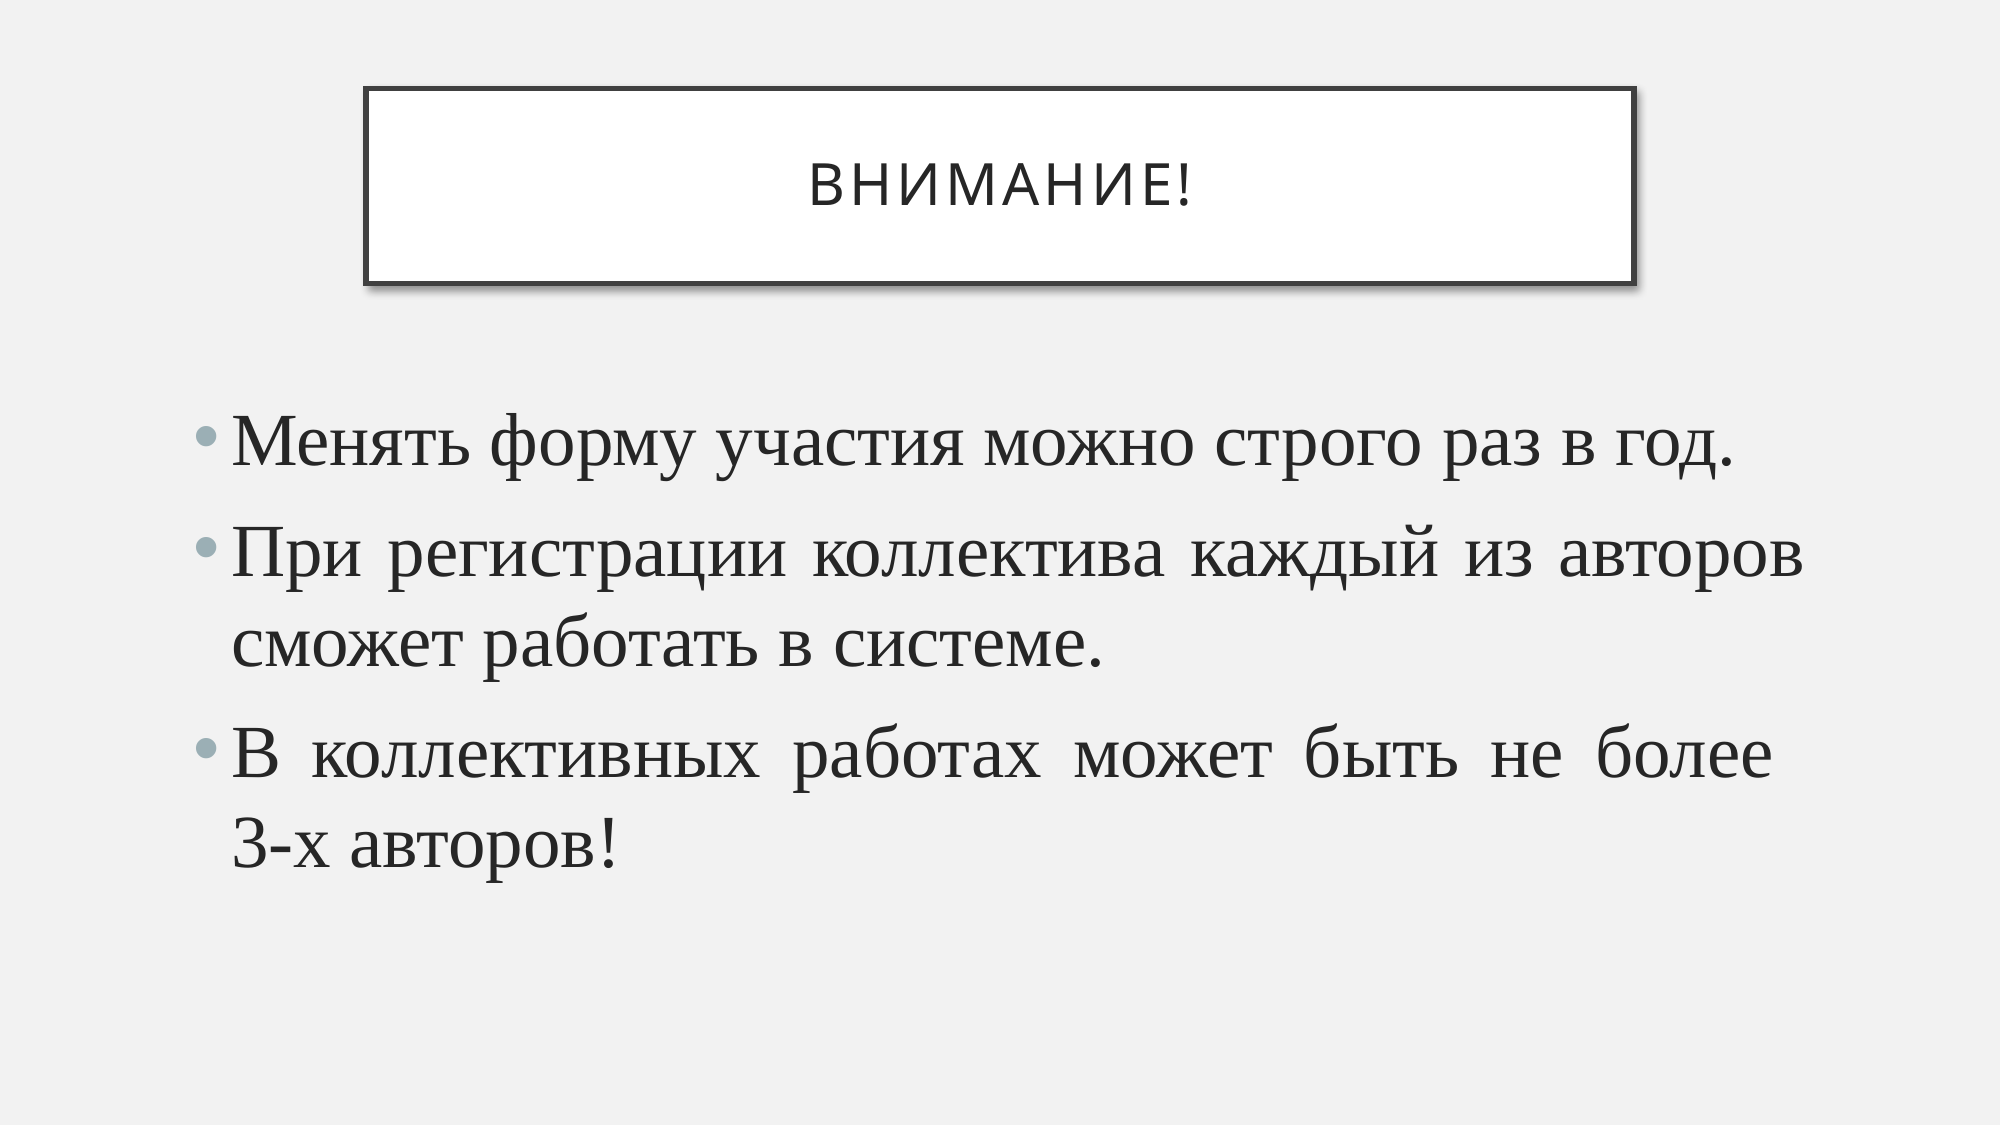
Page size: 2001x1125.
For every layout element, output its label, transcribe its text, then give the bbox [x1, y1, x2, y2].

title ВНИМАНИЕ! [363, 86, 1637, 286]
list Менять форму участия можно строго раз в год. При регистрации коллектива каждый из авторов сможет работать в системе. В коллективных работах может быть не более 3-х авторов! [178, 383, 1822, 1060]
